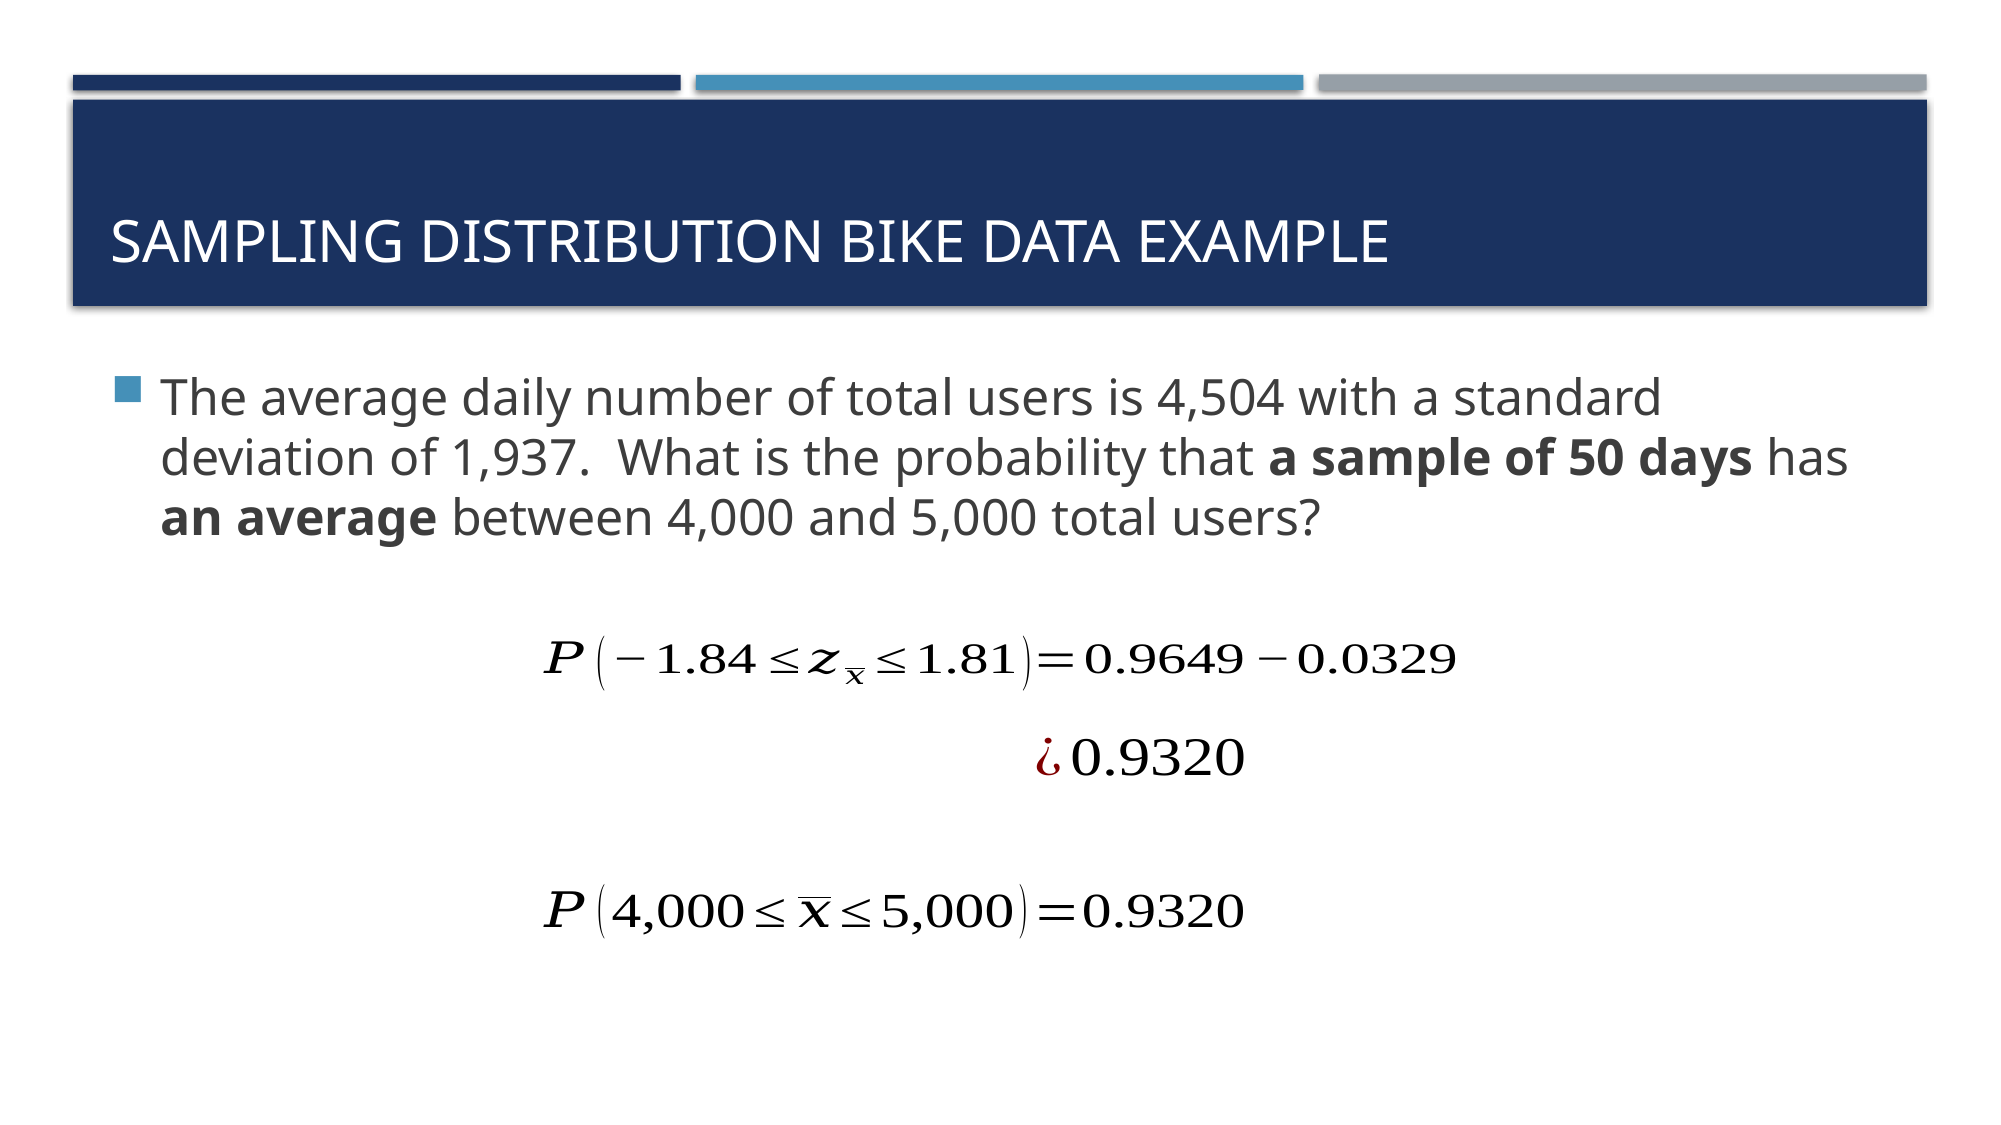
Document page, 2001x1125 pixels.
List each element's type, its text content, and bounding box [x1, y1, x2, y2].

list The average daily number of total users is 4,504 with a standard deviation of 1,937. What is the probability that a sample of 50 days has an average between 4,000 and 5,000 total users? [95, 357, 1905, 1057]
title Sampling Distribution Bike Data Example [95, 119, 1905, 282]
